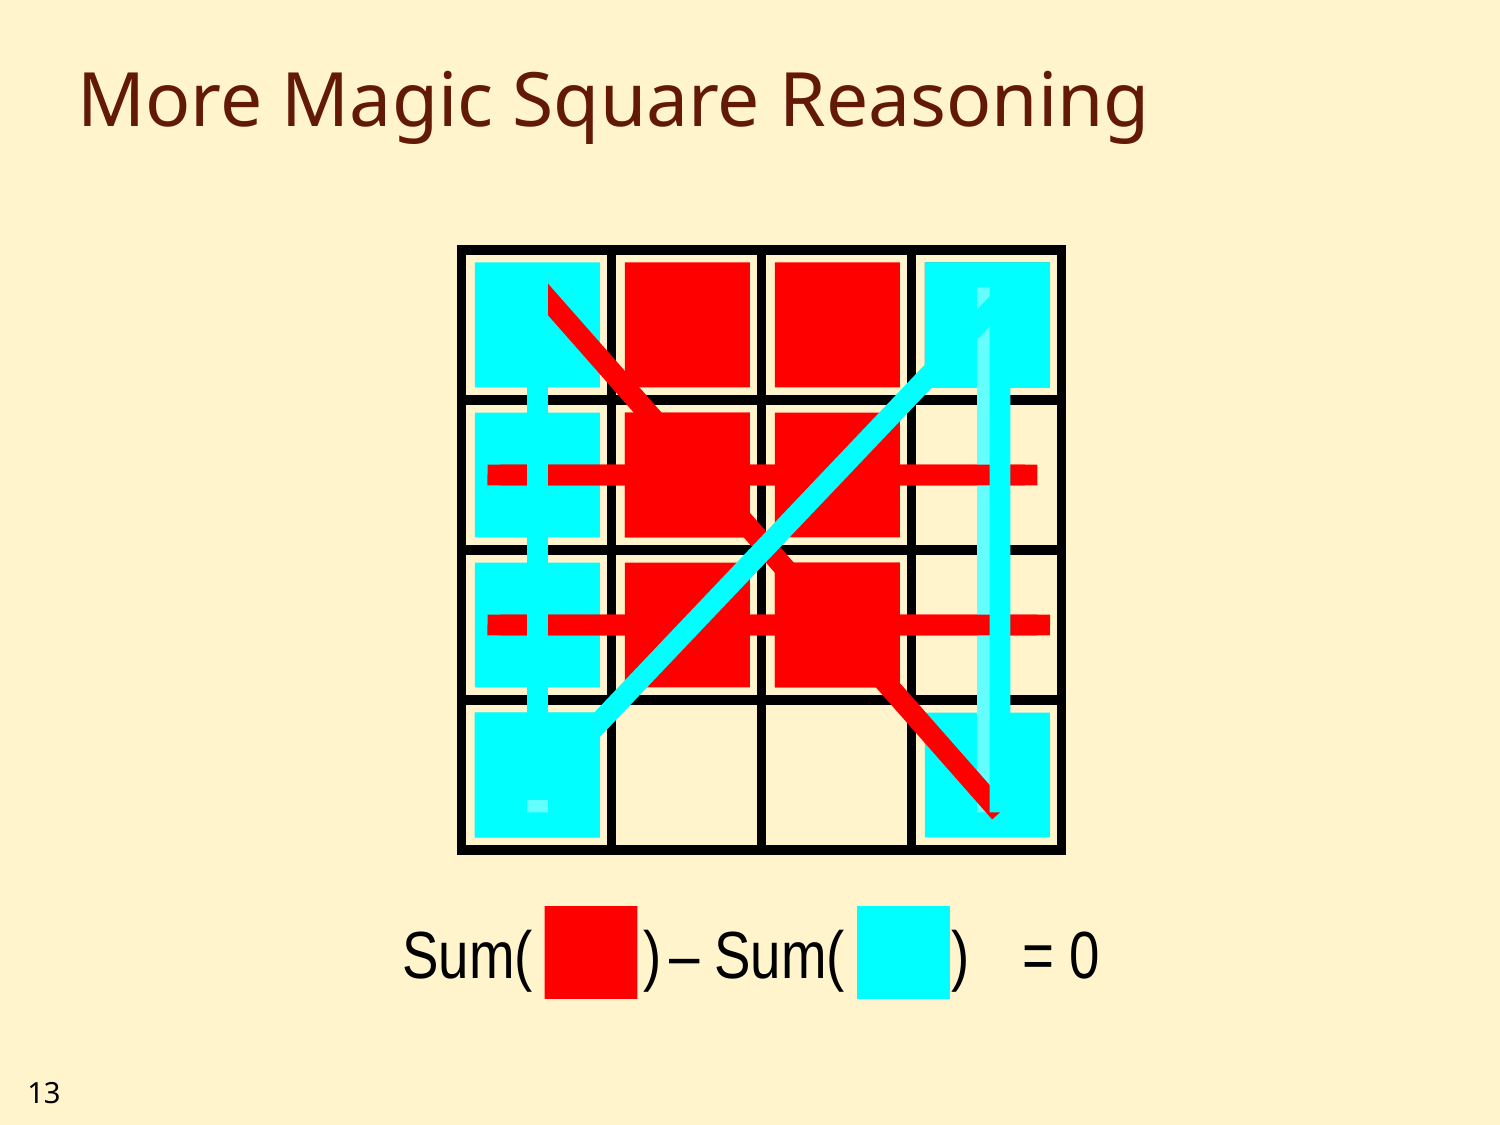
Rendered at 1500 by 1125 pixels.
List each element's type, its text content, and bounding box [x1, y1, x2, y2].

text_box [487, 287, 494, 813]
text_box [387, 904, 1176, 1001]
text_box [461, 249, 1062, 851]
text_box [474, 262, 1051, 838]
title More Magic Square Reasoning [61, 43, 1426, 226]
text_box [499, 274, 1051, 813]
